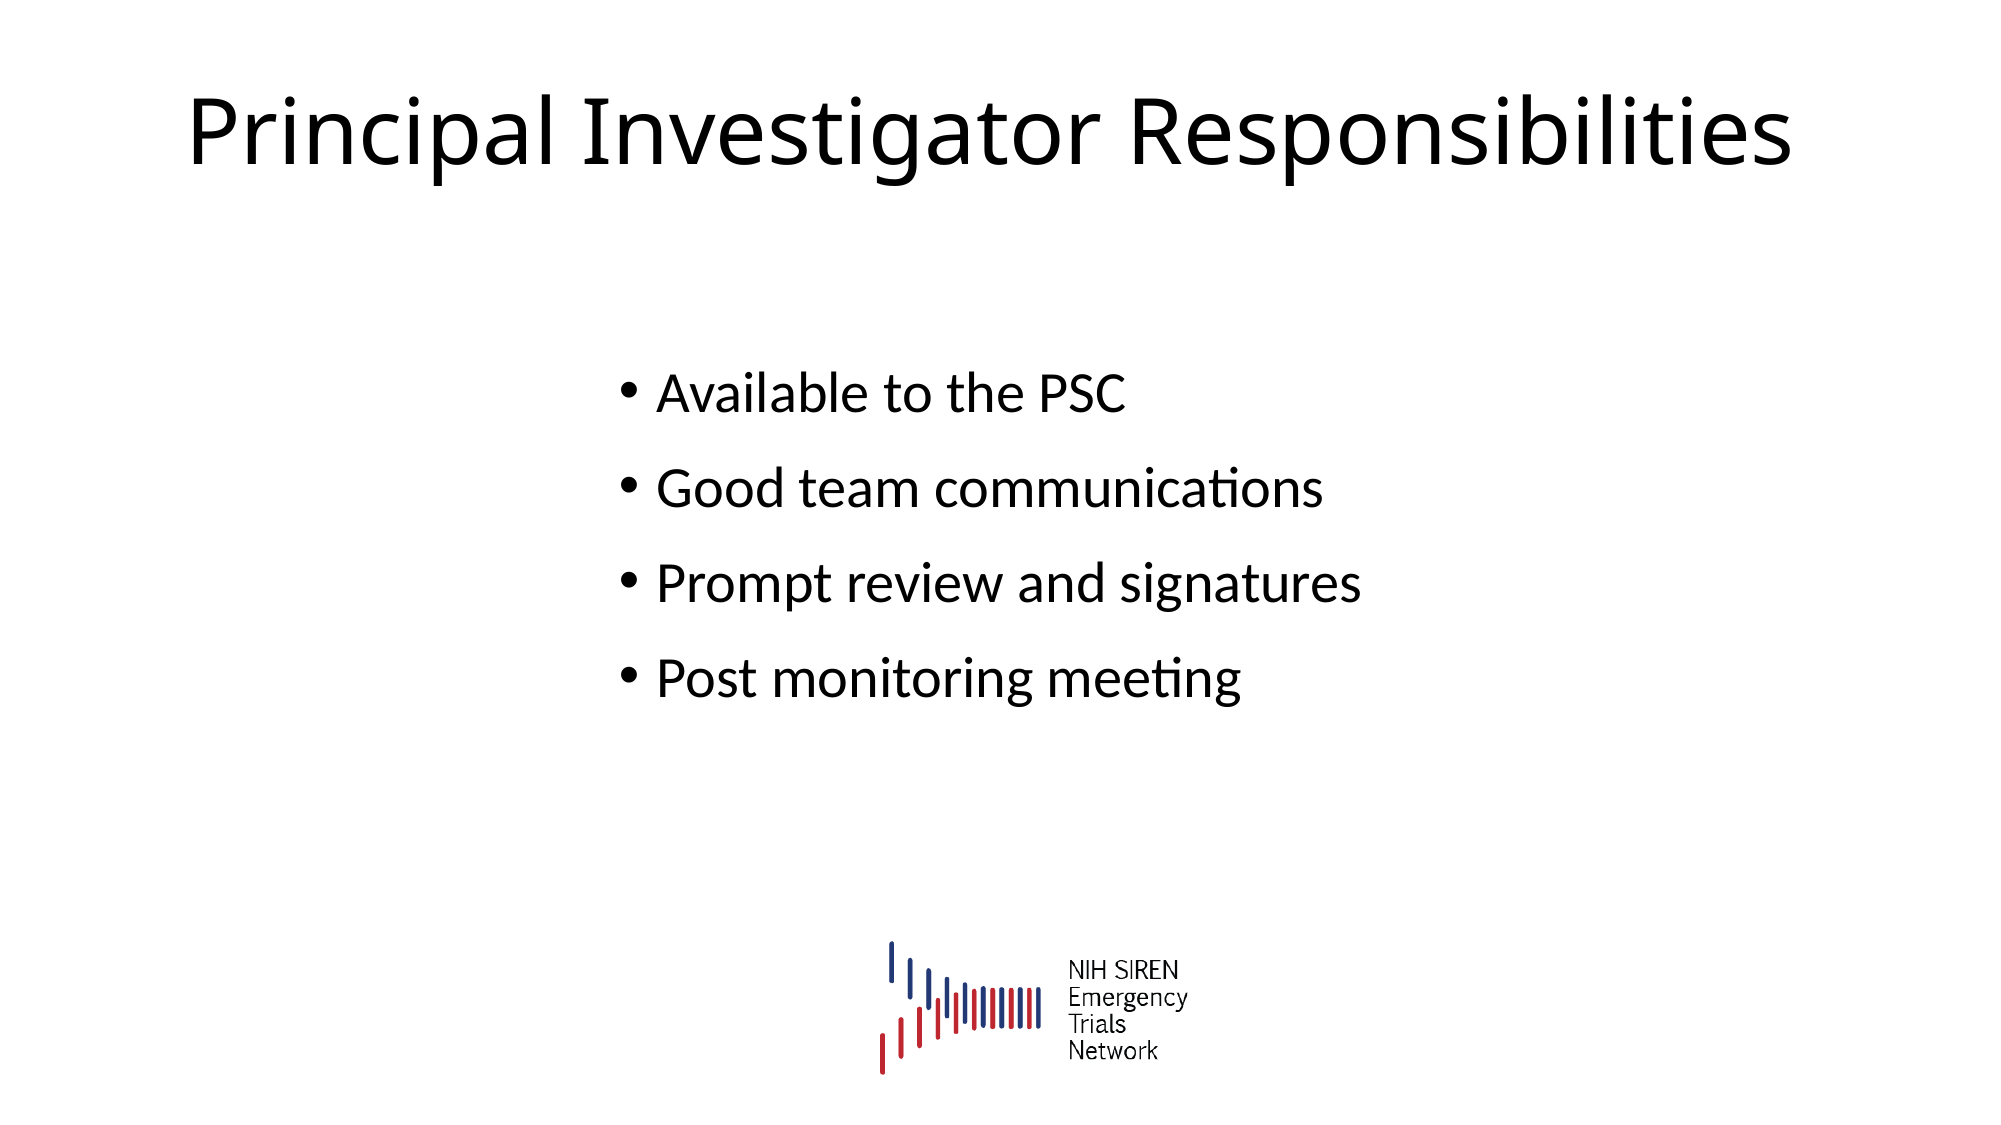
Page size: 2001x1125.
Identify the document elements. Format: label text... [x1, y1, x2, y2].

title Principal Investigator Responsibilities [128, 25, 1854, 244]
text_box Available to the PSC Good team communications Prompt review and signatures Post monitoring meeting [604, 346, 1378, 812]
picture [880, 941, 1188, 1075]
